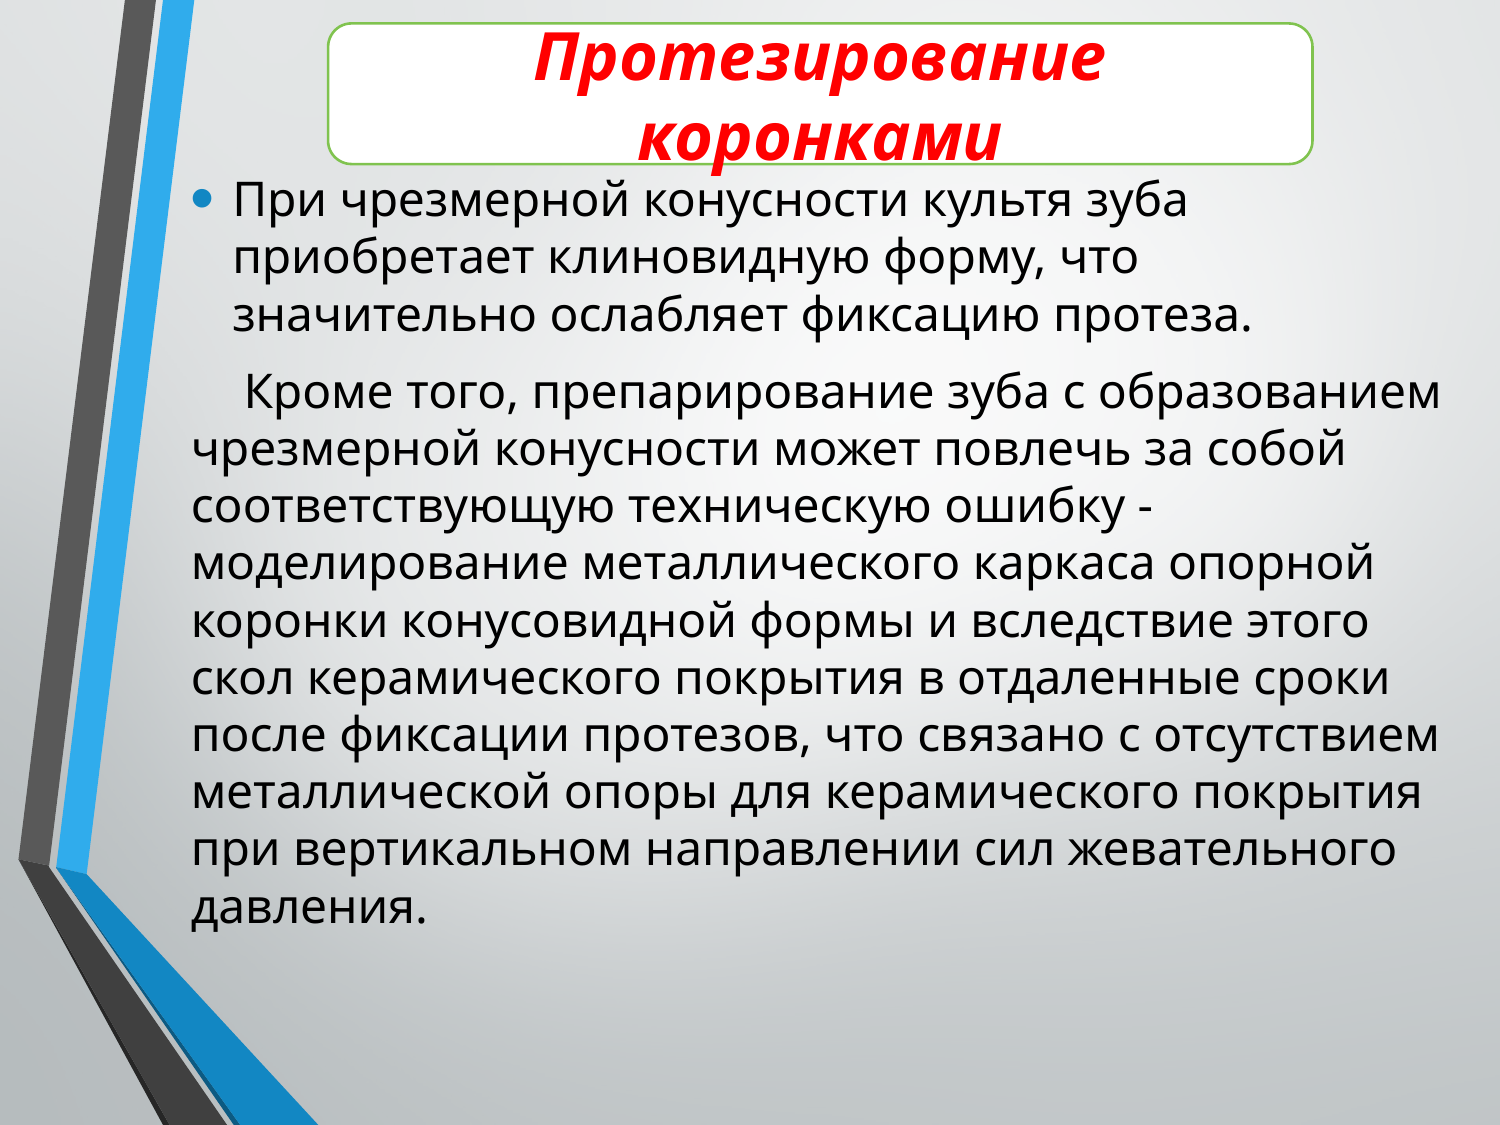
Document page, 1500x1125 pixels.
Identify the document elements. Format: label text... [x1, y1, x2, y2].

text_box Протезирование коронками [326, 22, 1314, 166]
list При чрезмерной конусности культя зуба приобретает клиновидную форму, что значительно ослабляет фиксацию протеза. Кроме того, препарирование зуба с образованием чрезмерной конусности может повлечь за собой соответствующую техническую ошибку - моделирование металлического каркаса опорной коронки конусовидной формы и вследствие этого скол керамического покрытия в отдаленные сроки после фиксации протезов, что связано с отсутствием металлической опоры для керамического покрытия при вертикальном направлении сил жевательного давления. [175, 152, 1470, 950]
